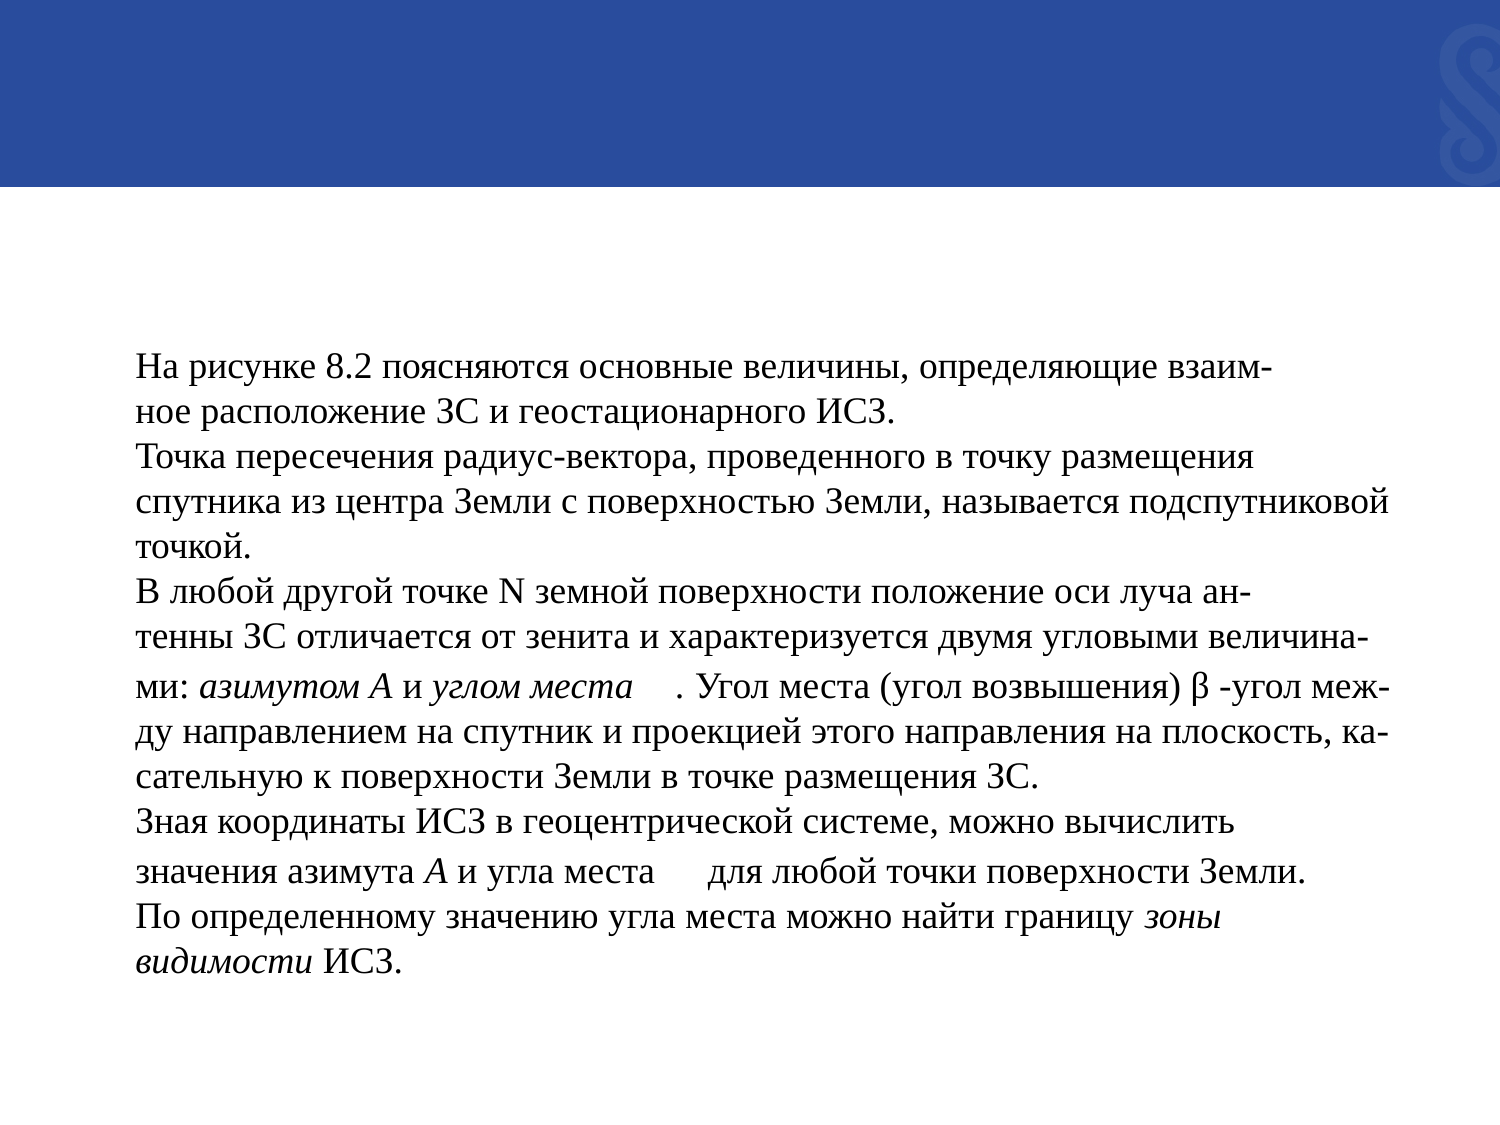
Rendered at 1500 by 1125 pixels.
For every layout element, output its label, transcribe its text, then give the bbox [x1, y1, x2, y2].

text_box На рисунке 8.2 поясняются основные величины, определяющие взаим- ное расположение ЗС и геостационарного ИСЗ. Точка пересечения радиус-вектора, проведенного в точку размещения спутника из центра Земли с поверхностью Земли, называется подспутниковой точкой. В любой другой точке N земной поверхности положение оси луча ан- тенны ЗС отличается от зенита и характеризуется двумя угловыми величина- ми: азимутом А и углом места . Угол места (угол возвышения) β -угол меж- ду направлением на спутник и проекцией этого направления на плоскость, ка- сательную к поверхности Земли в точке размещения ЗС. Зная координаты ИСЗ в геоцентрической системе, можно вычислить значения азимута А и угла места  для любой точки поверхности Земли. По определенному значению угла места можно найти границу зоны видимости ИСЗ. [120, 334, 1500, 989]
picture [0, 0, 1500, 1125]
